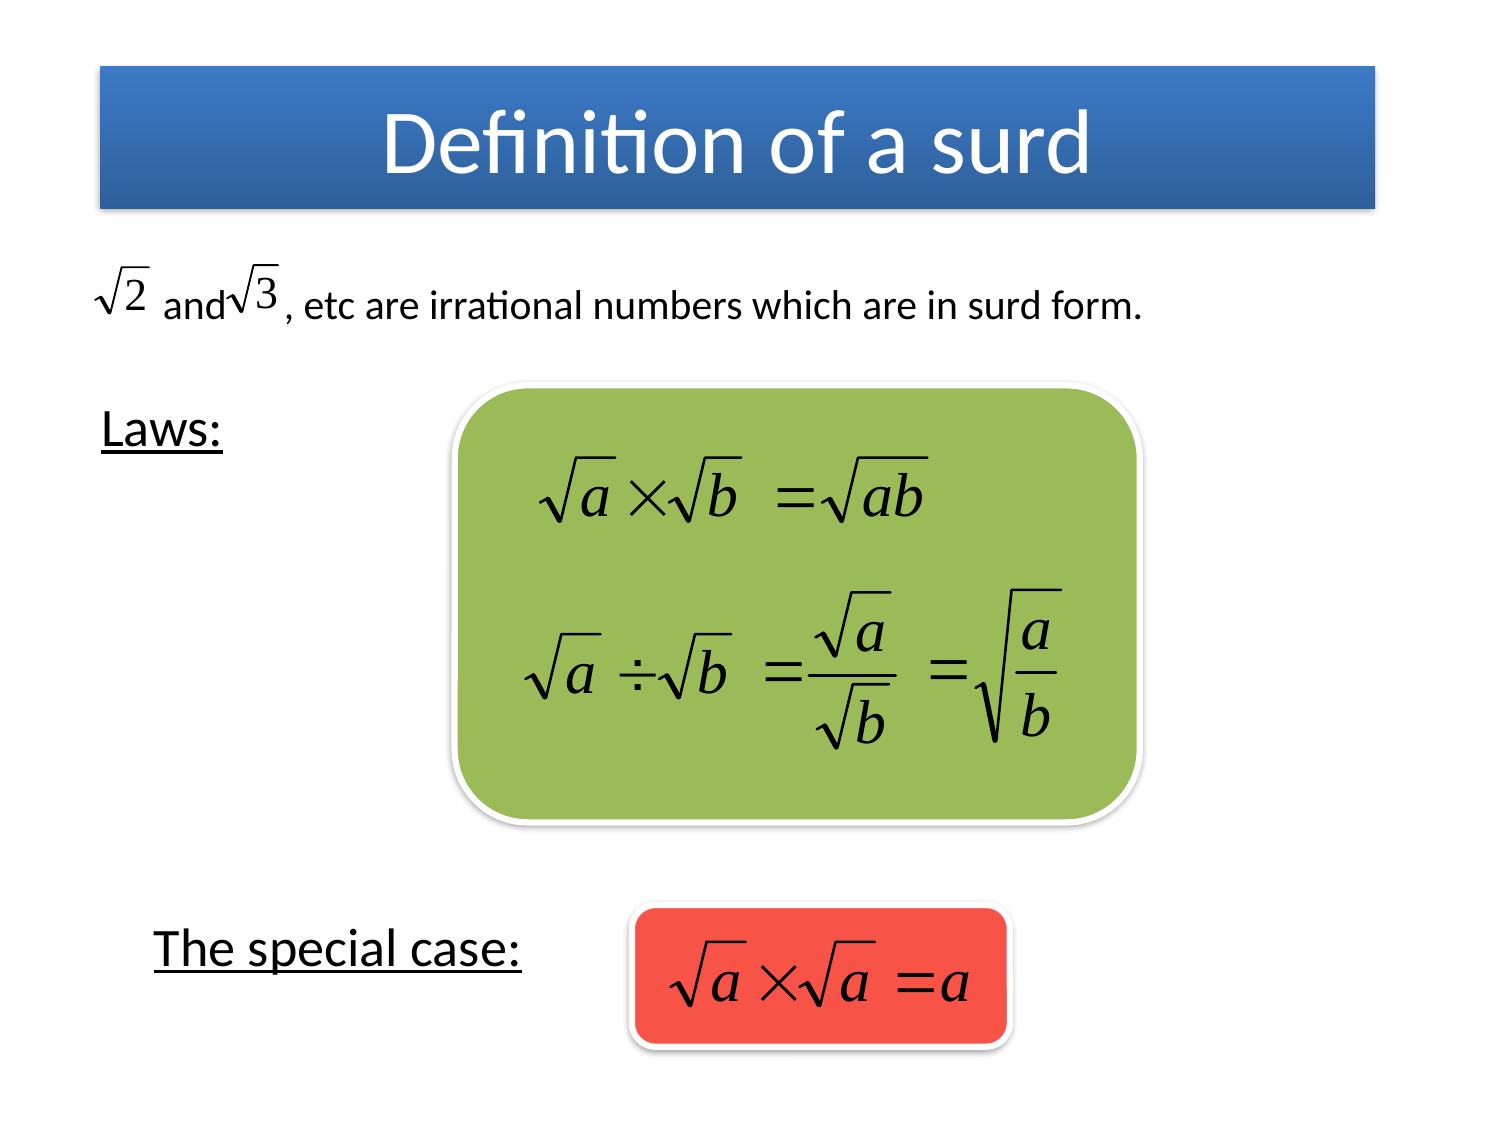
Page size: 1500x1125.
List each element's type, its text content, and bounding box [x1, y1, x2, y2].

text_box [749, 576, 911, 764]
subtitle and , etc are irrational numbers which are in surd form. [100, 255, 1377, 468]
text_box Laws: [86, 385, 239, 465]
text_box [629, 901, 1014, 1050]
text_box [86, 257, 160, 323]
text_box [528, 444, 757, 538]
text_box [451, 468, 1143, 826]
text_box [761, 444, 939, 538]
title Definition of a surd [100, 66, 1376, 209]
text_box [218, 255, 288, 325]
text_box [513, 620, 742, 715]
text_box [111, 904, 981, 1023]
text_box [915, 574, 1077, 756]
